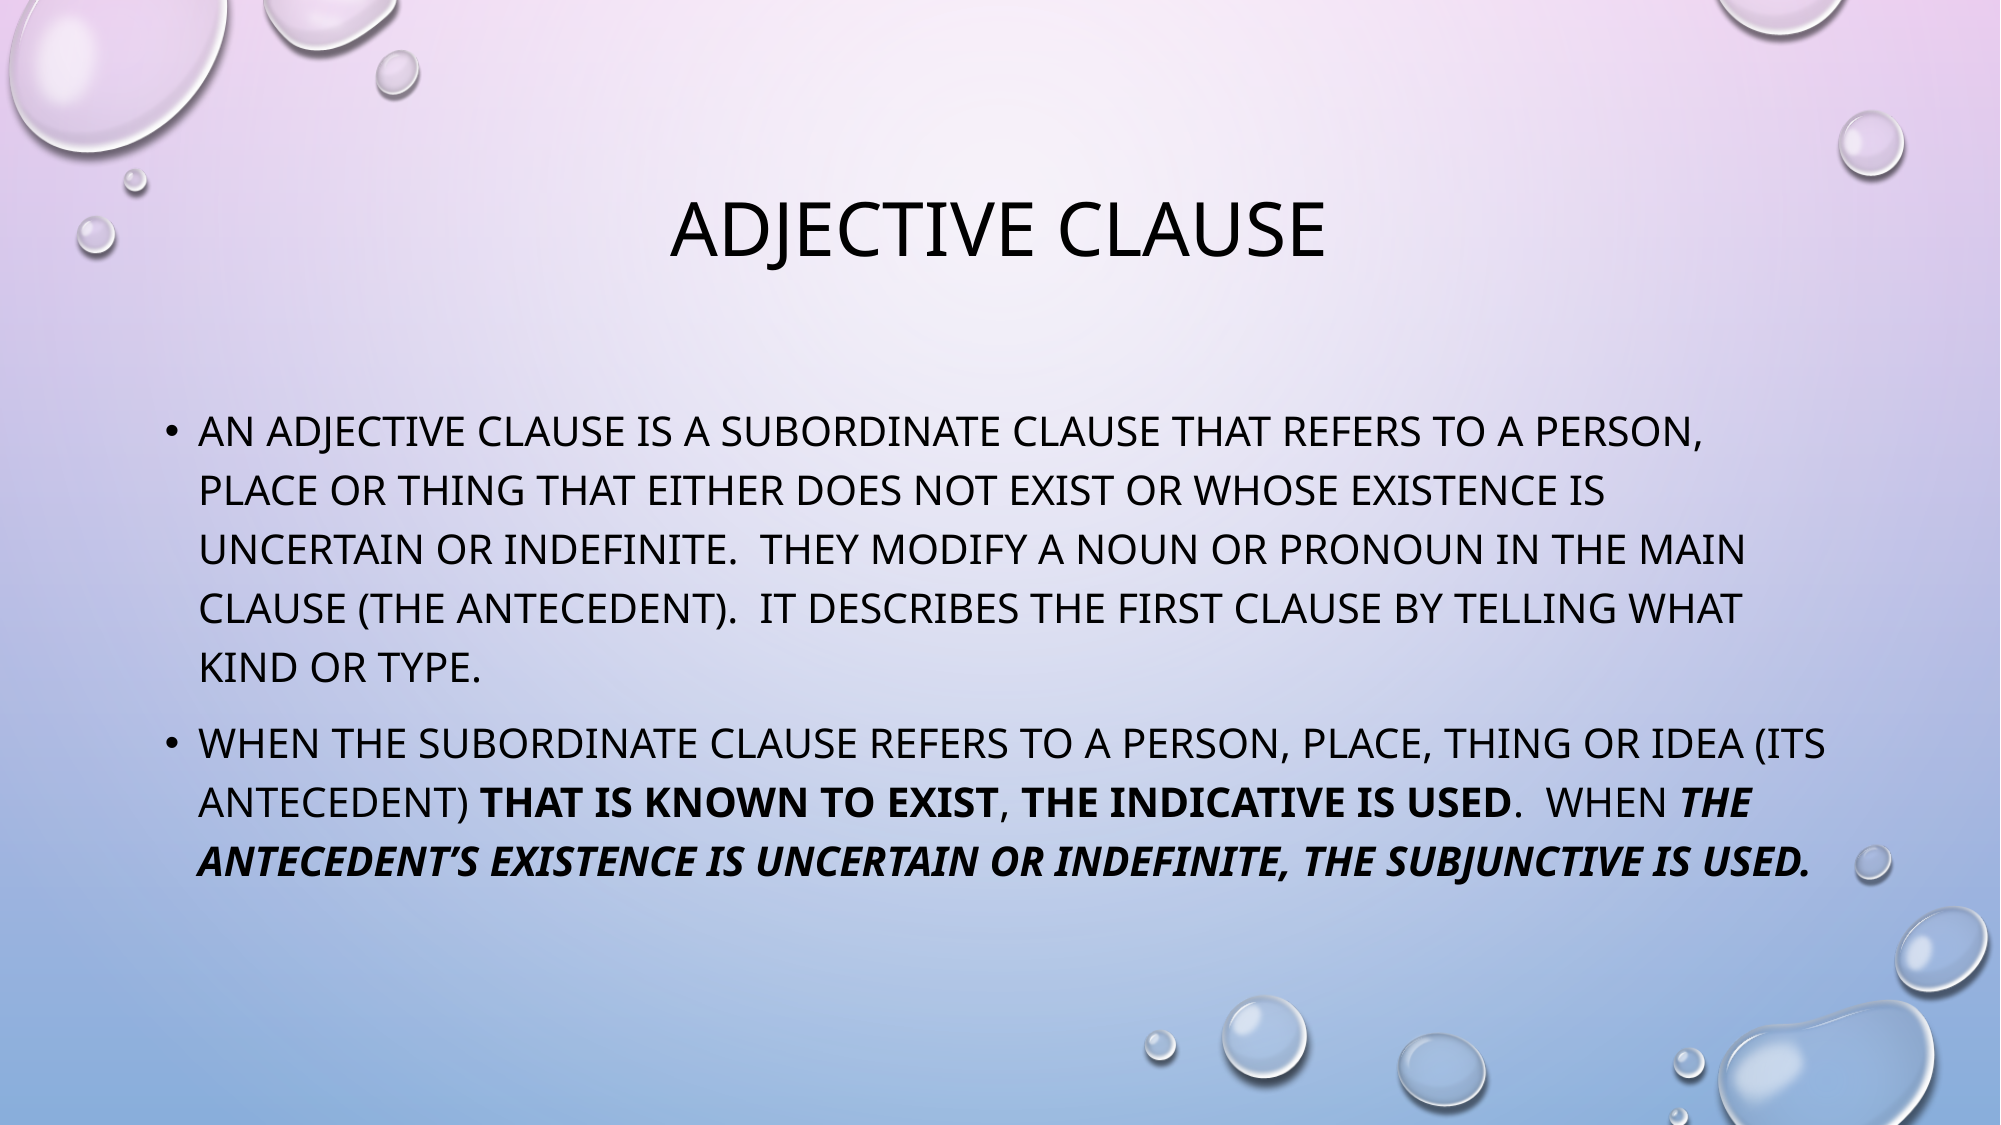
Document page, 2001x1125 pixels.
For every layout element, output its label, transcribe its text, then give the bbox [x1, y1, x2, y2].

title Adjective clause [149, 101, 1851, 364]
picture [0, 0, 2000, 1125]
list An adjective clause is a subordinate clause that refers to a person, place or thing that either does not exist or whose existence is uncertain or indefinite. They modify a noun or pronoun in the main clause (the antecedent). It describes the first clause by telling what kind or type. When the subordinate clause refers to a person, place, thing or idea (its antecedent) that is known to exist, the indicative is used. When the antecedent’s existence is uncertain or indefinite, the subjunctive is used. [149, 388, 1850, 950]
